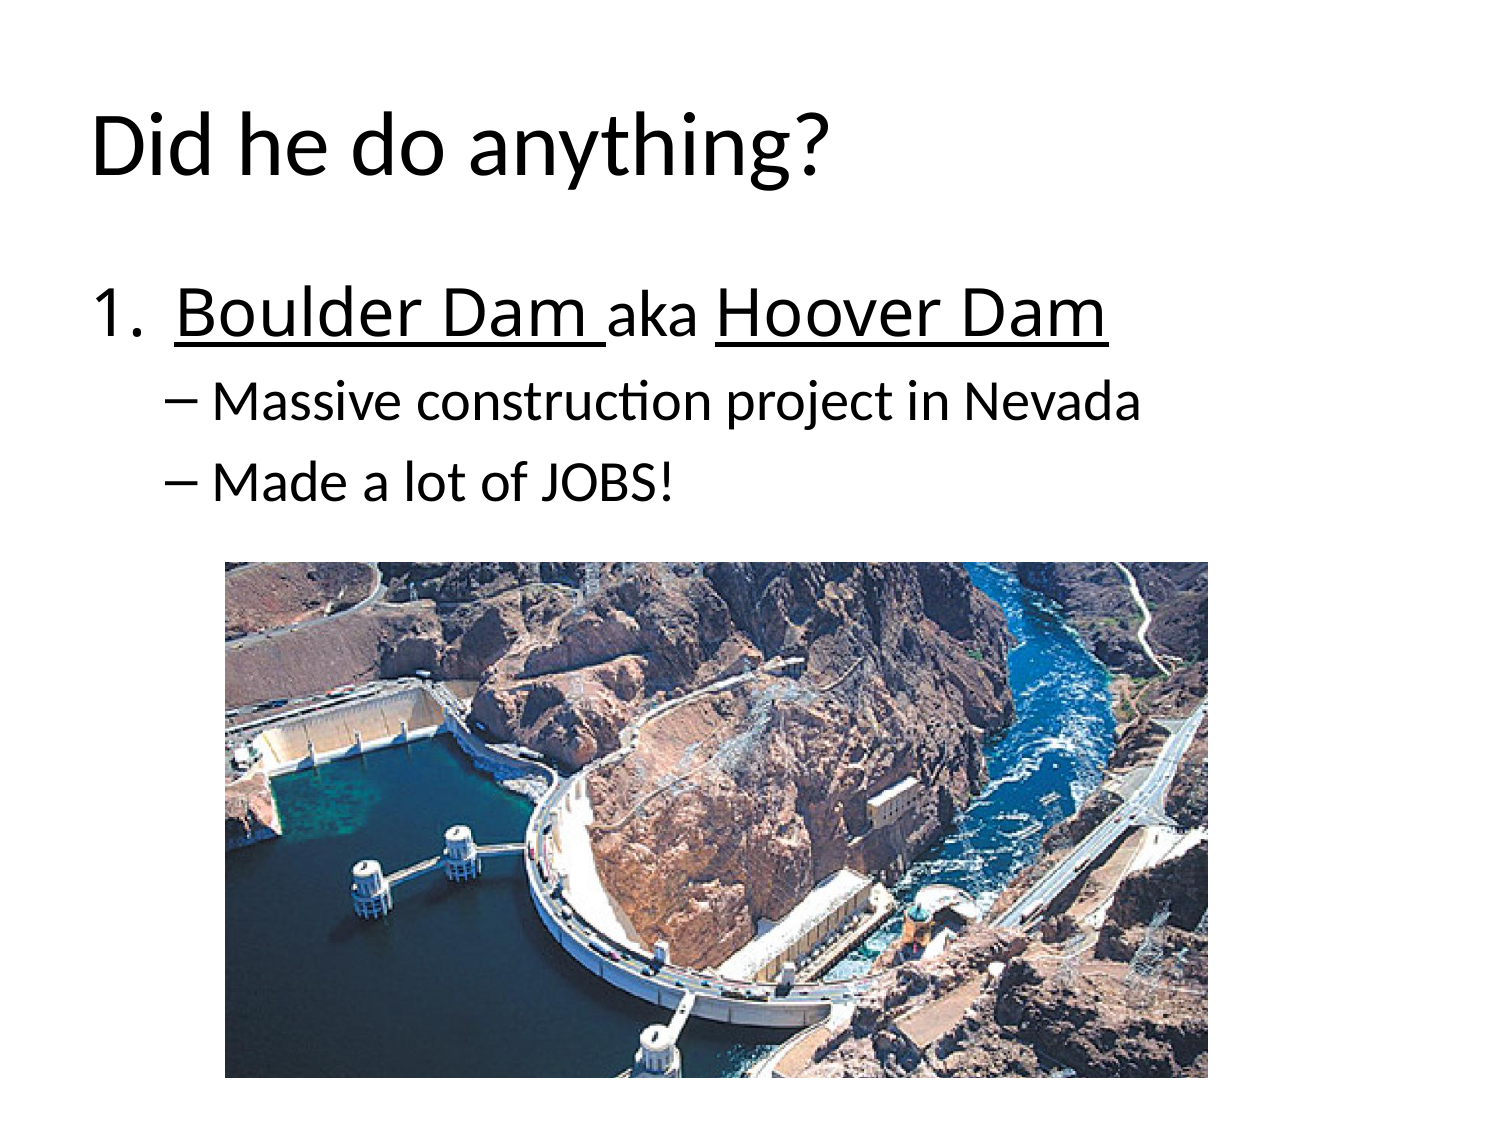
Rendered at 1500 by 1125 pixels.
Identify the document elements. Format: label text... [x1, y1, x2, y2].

list Boulder Dam aka Hoover Dam Massive construction project in Nevada Made a lot of JOBS! [75, 262, 1425, 1005]
title Did he do anything? [75, 45, 1425, 233]
picture [224, 562, 1208, 1079]
